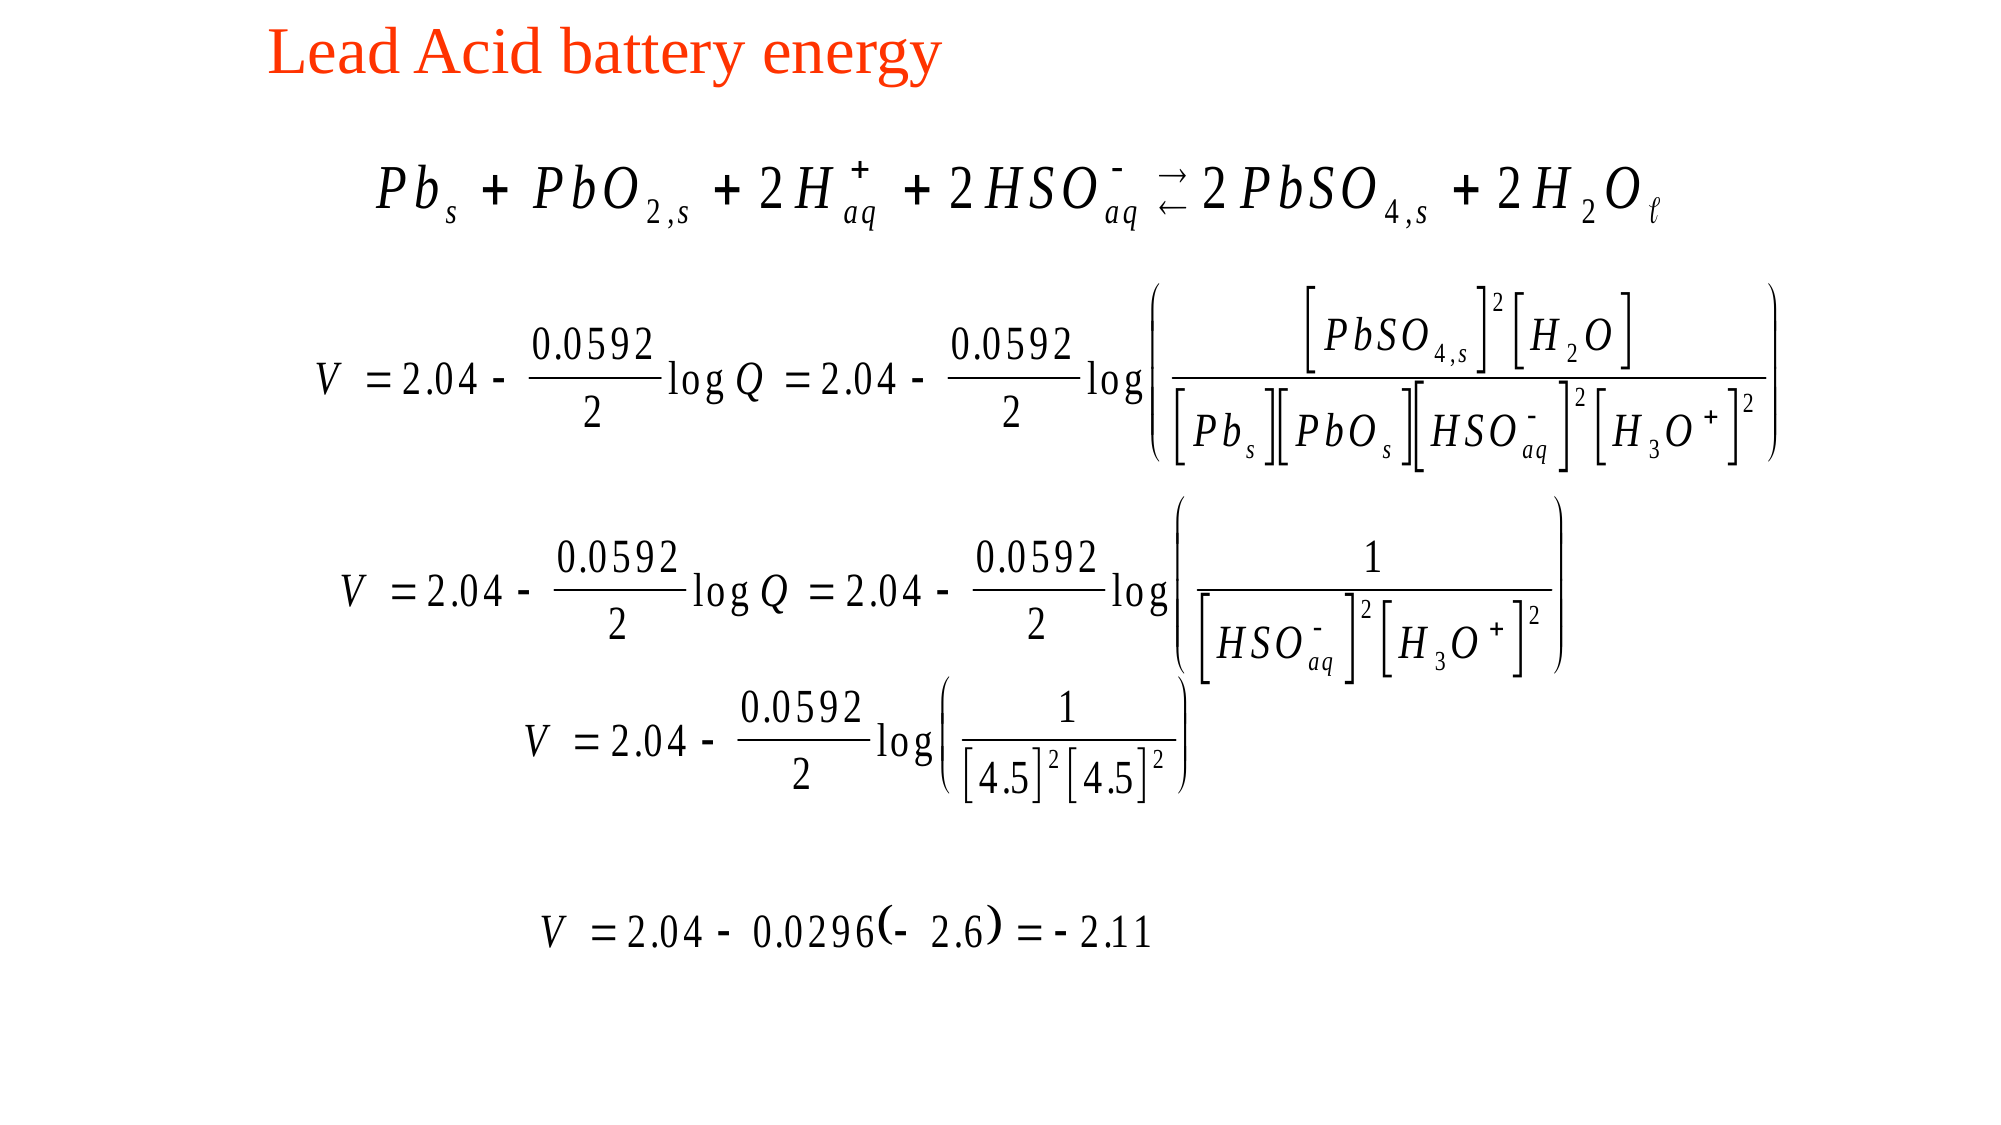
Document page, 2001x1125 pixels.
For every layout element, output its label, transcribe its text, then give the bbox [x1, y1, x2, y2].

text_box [312, 274, 1799, 482]
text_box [337, 487, 1582, 694]
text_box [537, 899, 1160, 964]
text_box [521, 665, 1208, 817]
text_box Lead Acid battery energy [252, 0, 959, 95]
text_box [362, 124, 1675, 250]
